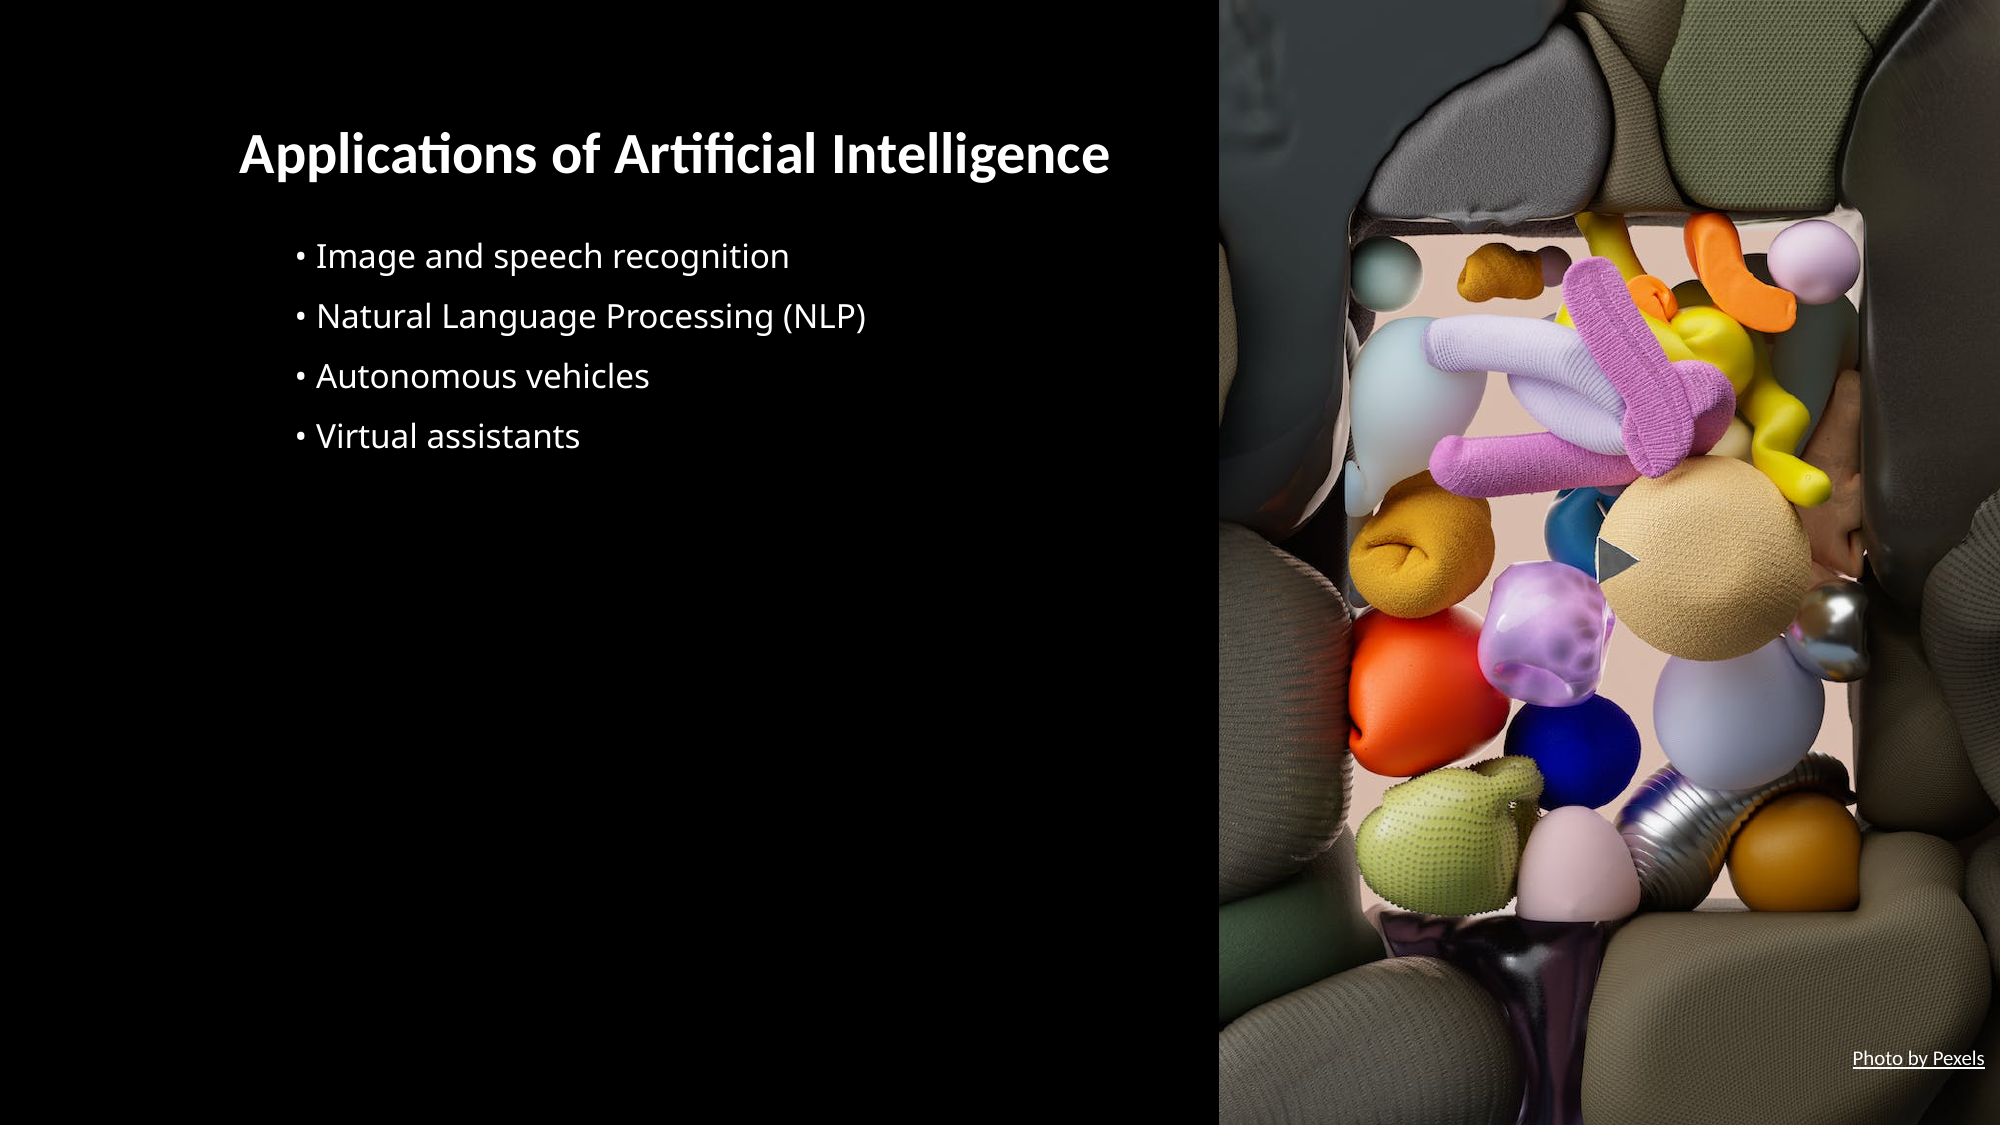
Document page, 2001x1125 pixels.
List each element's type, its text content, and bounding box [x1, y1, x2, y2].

text_box • Virtual assistants [262, 397, 1013, 473]
text_box • Autonomous vehicles [262, 337, 1013, 397]
text_box Applications of Artificial Intelligence [225, 112, 1219, 188]
text_box • Image and speech recognition [262, 217, 1013, 277]
text_box • Natural Language Processing (NLP) [262, 277, 1013, 337]
picture [1219, 0, 2000, 1125]
